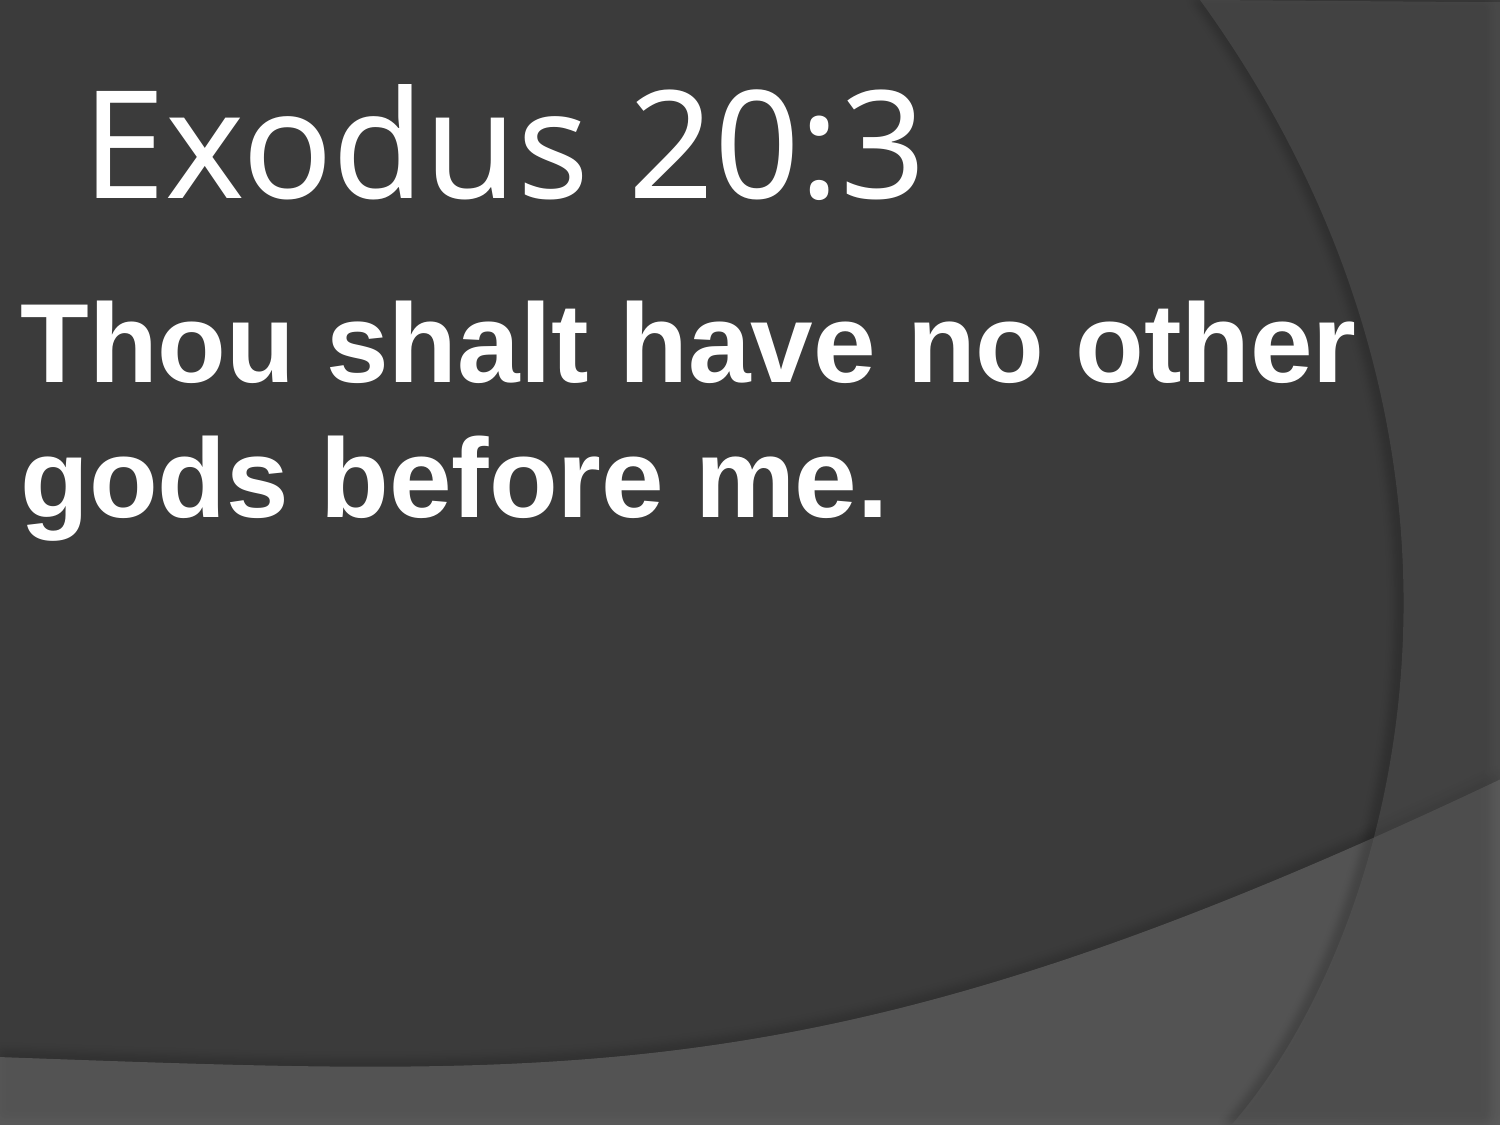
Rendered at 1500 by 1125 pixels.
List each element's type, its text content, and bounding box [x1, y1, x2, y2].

list Thou shalt have no other gods before me. [0, 262, 1488, 1125]
title Exodus 20:3 [75, 45, 1300, 233]
